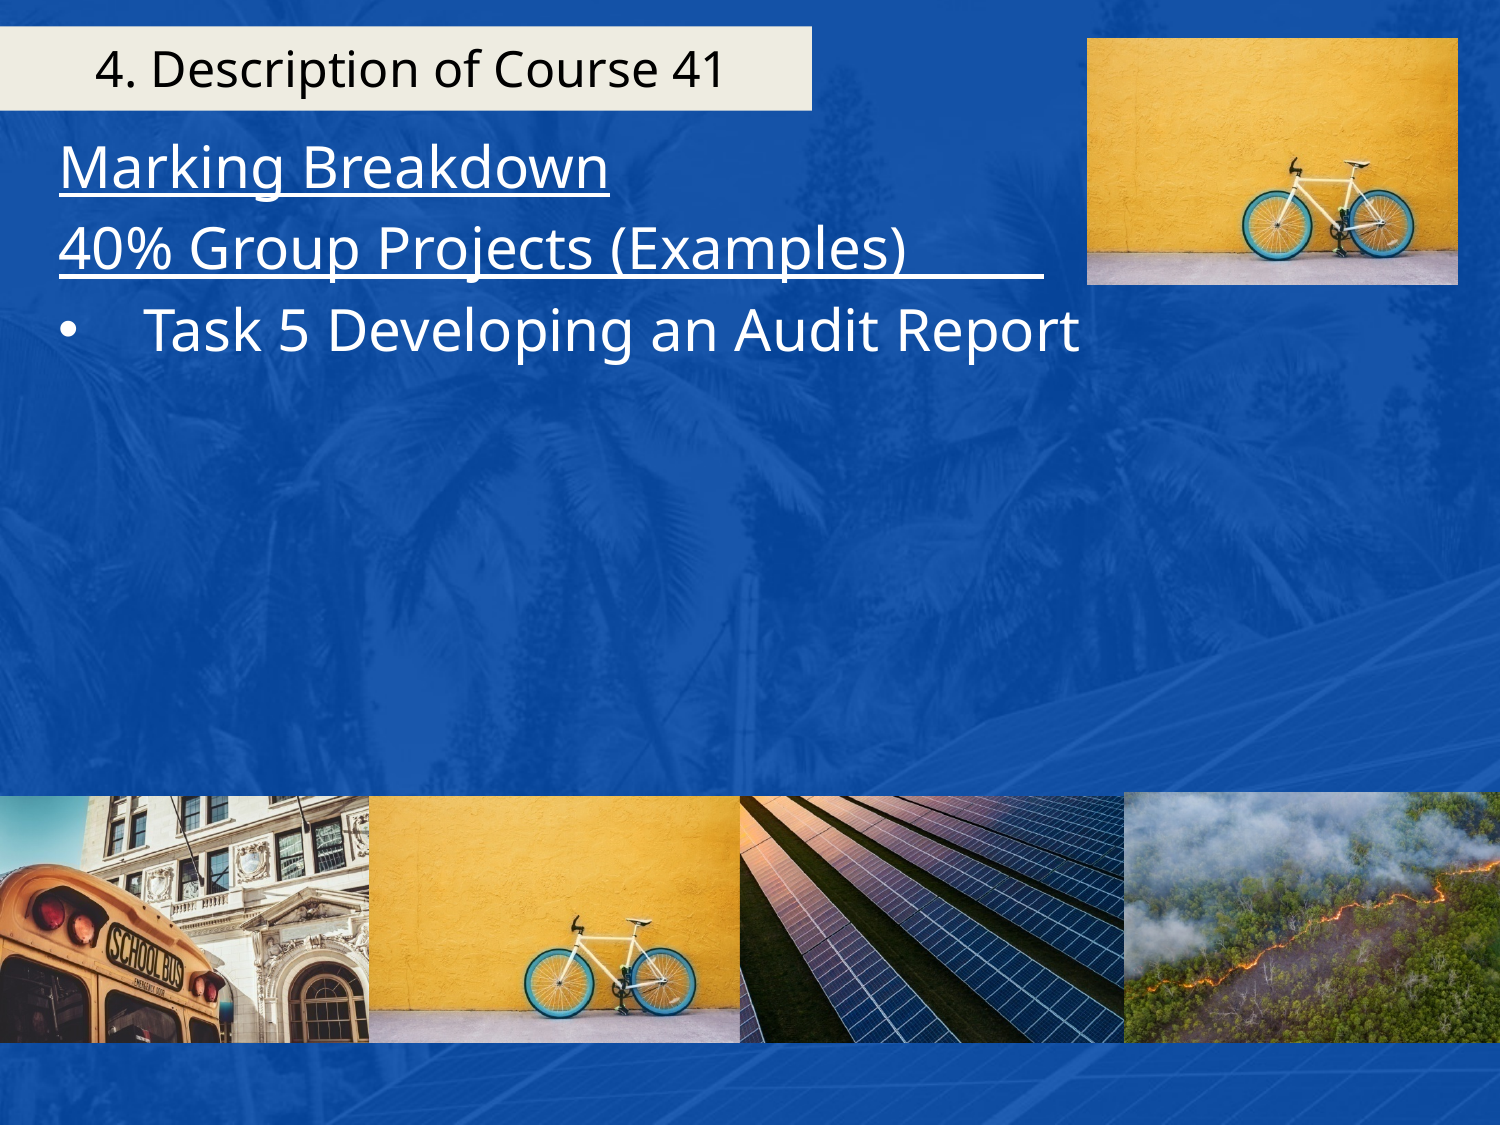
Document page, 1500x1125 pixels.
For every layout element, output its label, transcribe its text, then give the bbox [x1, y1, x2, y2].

title 4. Description of Course 41 [24, 11, 802, 123]
list Marking Breakdown 40% Group Projects (Examples) Task 5 Developing an Audit Report [43, 122, 1476, 686]
picture [0, 0, 1500, 1125]
